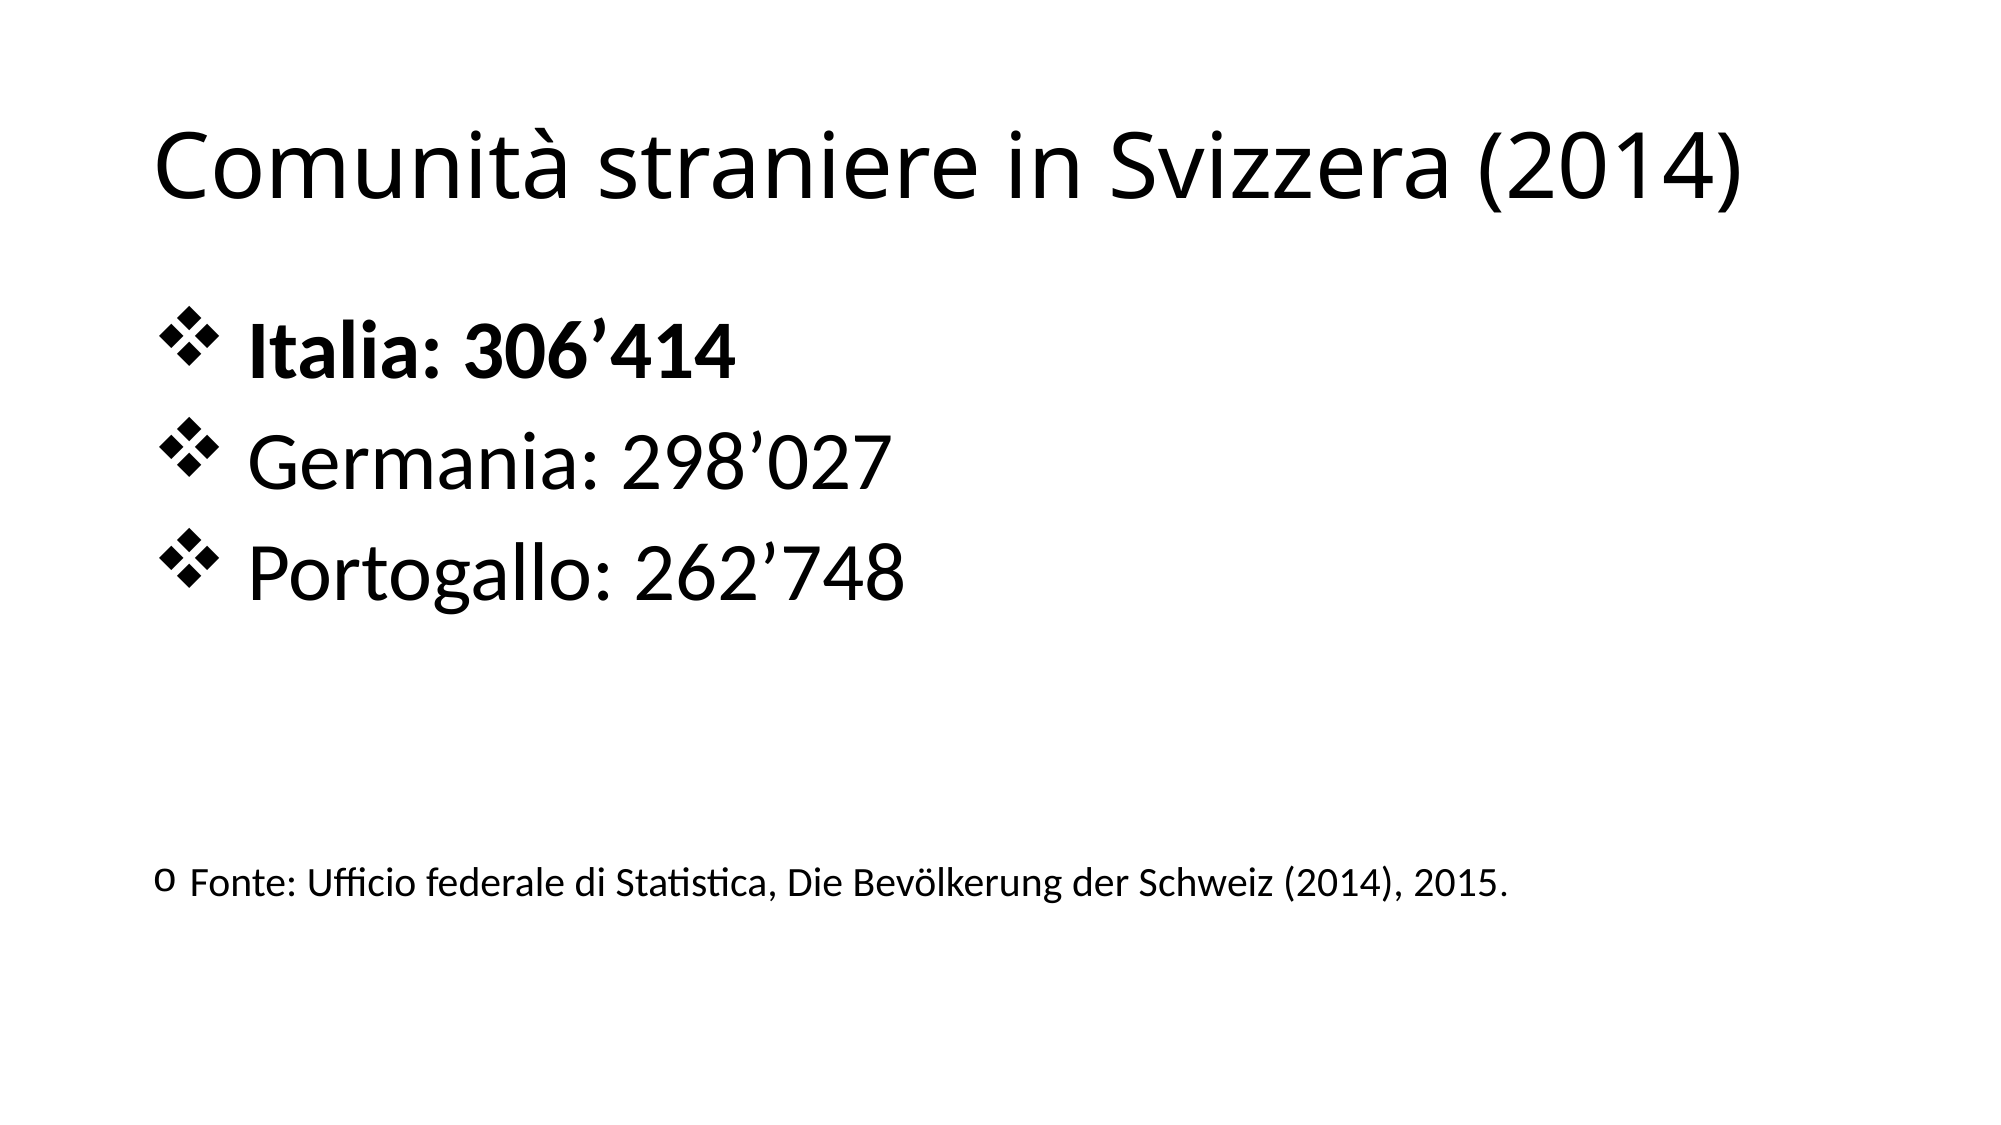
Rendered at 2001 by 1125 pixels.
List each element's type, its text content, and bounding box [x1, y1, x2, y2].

title Comunità straniere in Svizzera (2014) [137, 59, 1863, 278]
list Italia: 306’414 Germania: 298’027 Portogallo: 262’748 Fonte: Ufficio federale di Statistica, Die Bevölkerung der Schweiz (2014), 2015. [137, 299, 1863, 1014]
